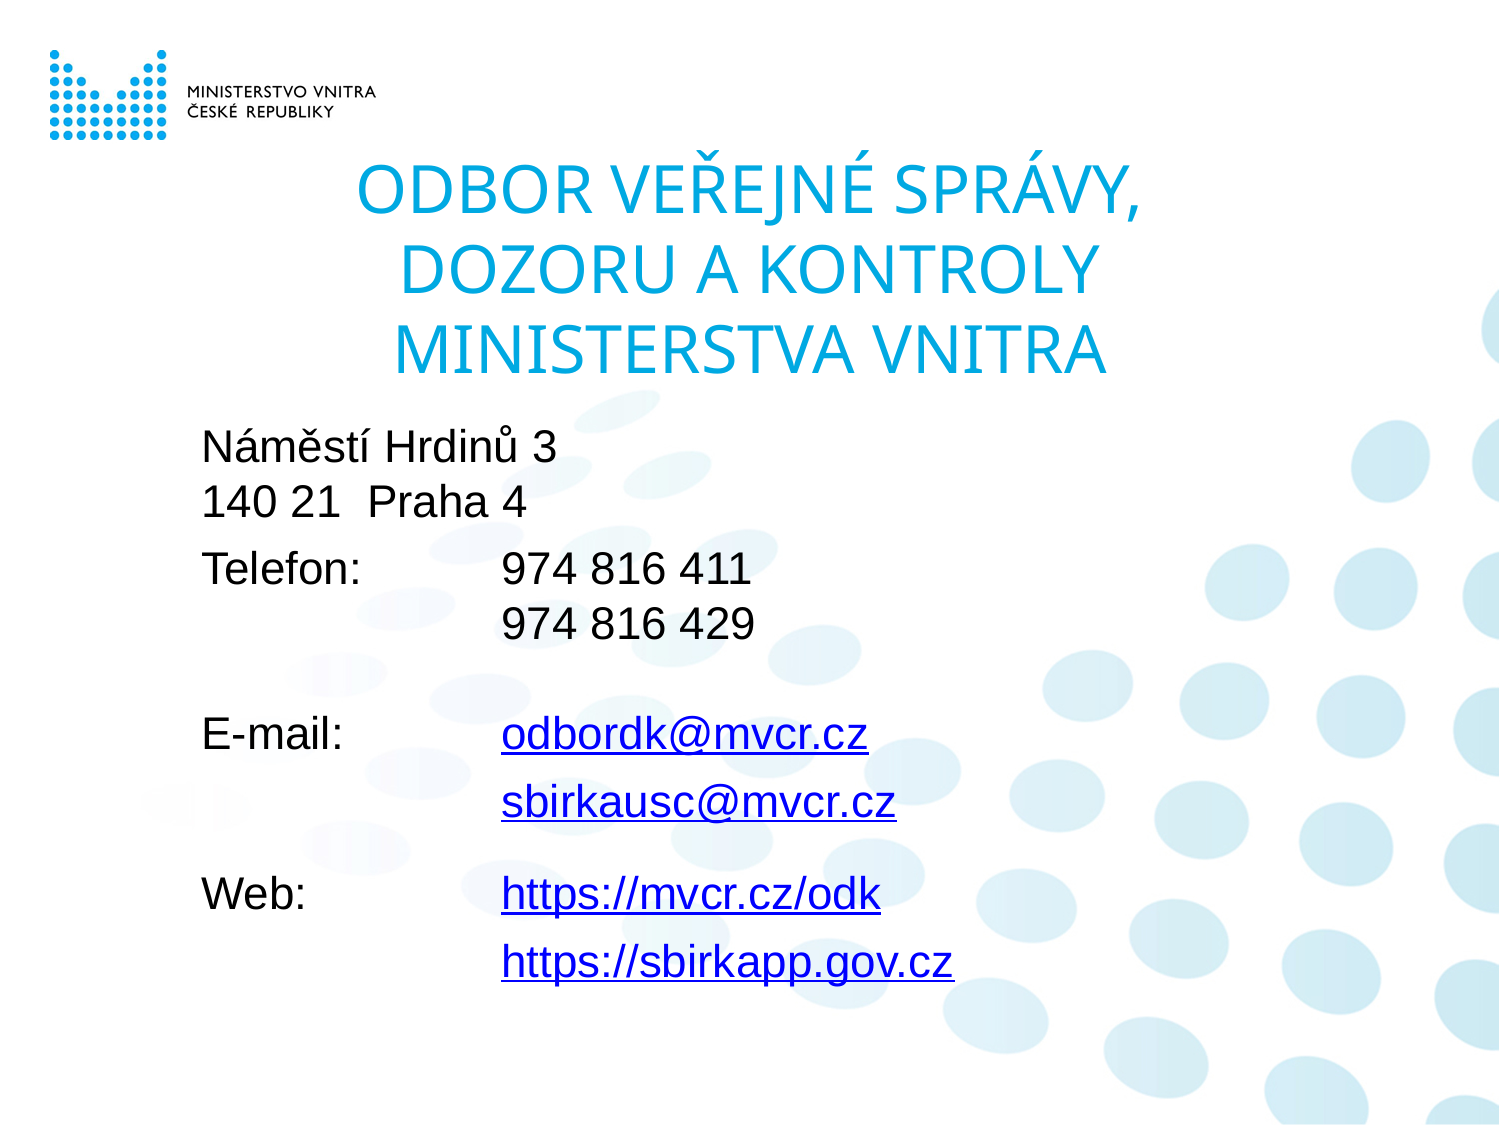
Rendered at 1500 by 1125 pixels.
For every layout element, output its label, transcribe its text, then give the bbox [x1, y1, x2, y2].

picture [0, 0, 1500, 1125]
list Náměstí Hrdinů 3 140 21 Praha 4 Telefon: 974 816 411 974 816 429 E-mail: odbordk@mvcr.cz sbirkausc@mvcr.cz Web: https://mvcr.cz/odk https://sbirkapp.gov.cz [112, 408, 1390, 1040]
title ODBOR VEŘEJNÉ SPRÁVY, DOZORU A KONTROLY MINISTERSTVA VNITRA [194, 172, 1306, 361]
